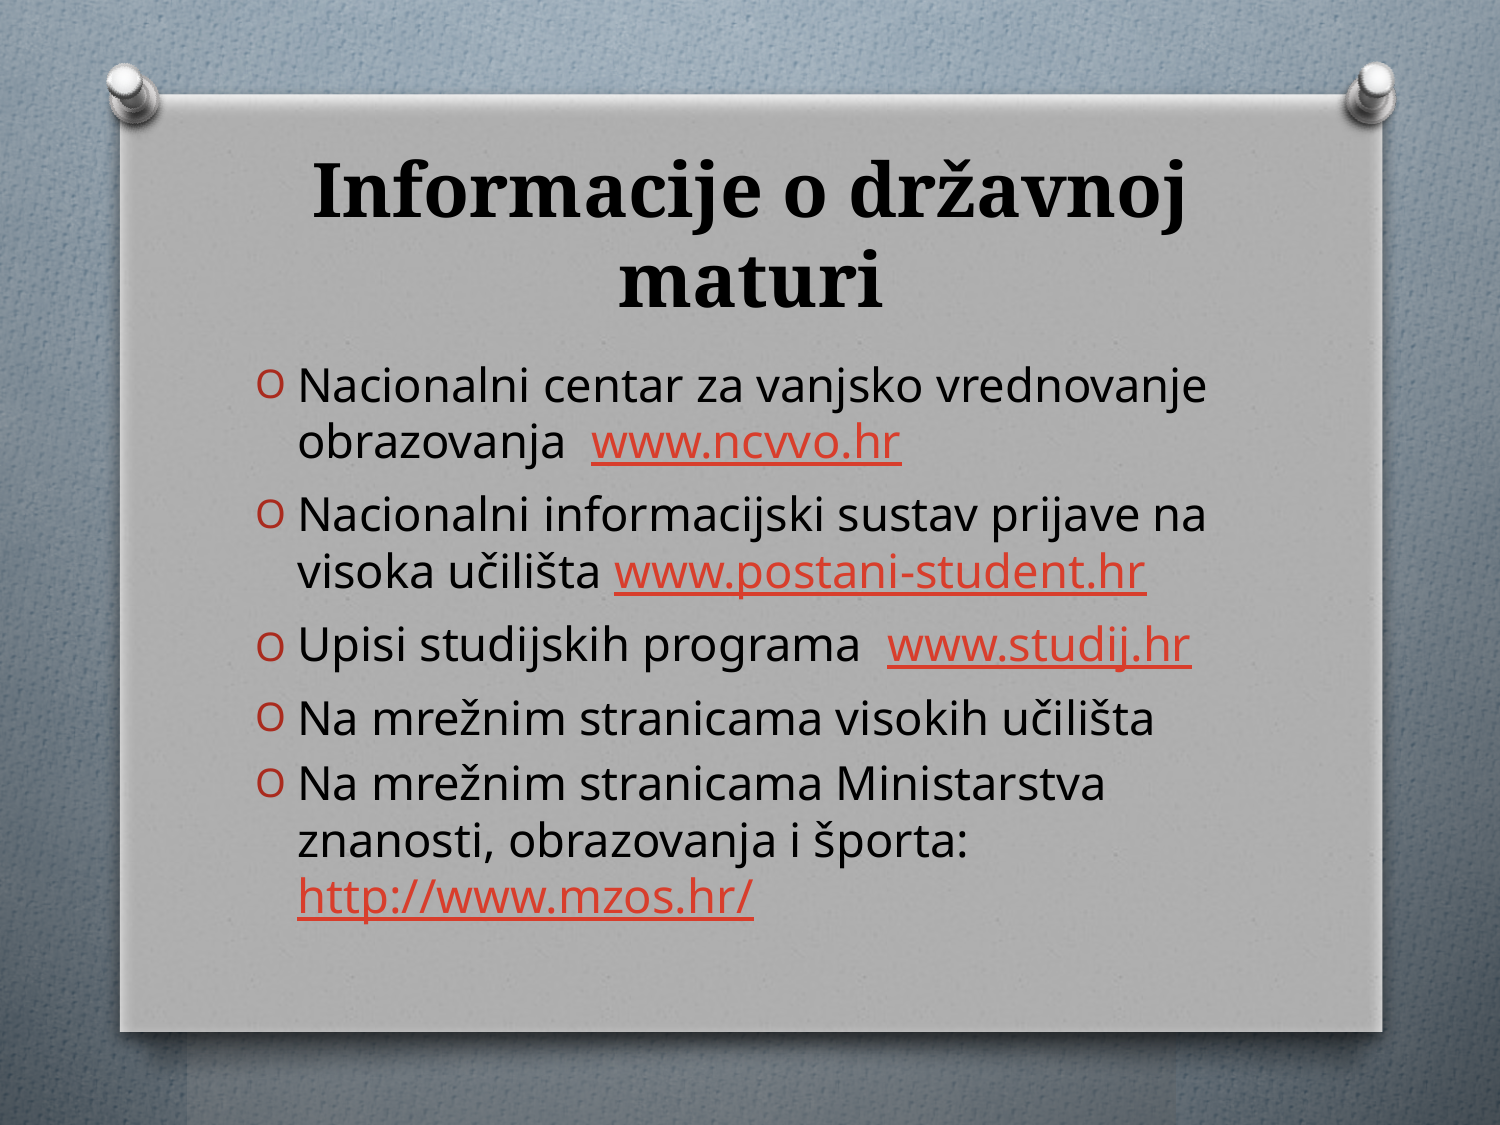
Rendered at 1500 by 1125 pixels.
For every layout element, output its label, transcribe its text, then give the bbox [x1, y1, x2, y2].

list Nacionalni centar za vanjsko vrednovanje obrazovanja www.ncvvo.hr Nacionalni informacijski sustav prijave na visoka učilišta www.postani-student.hr Upisi studijskih programa www.studij.hr Na mrežnim stranicama visokih učilišta Na mrežnim stranicama Ministarstva znanosti, obrazovanja i športa: http://www.mzos.hr/ [240, 347, 1257, 939]
title Informacije o državnoj maturi [179, 134, 1323, 332]
picture [1317, 35, 1439, 156]
picture [75, 29, 198, 153]
